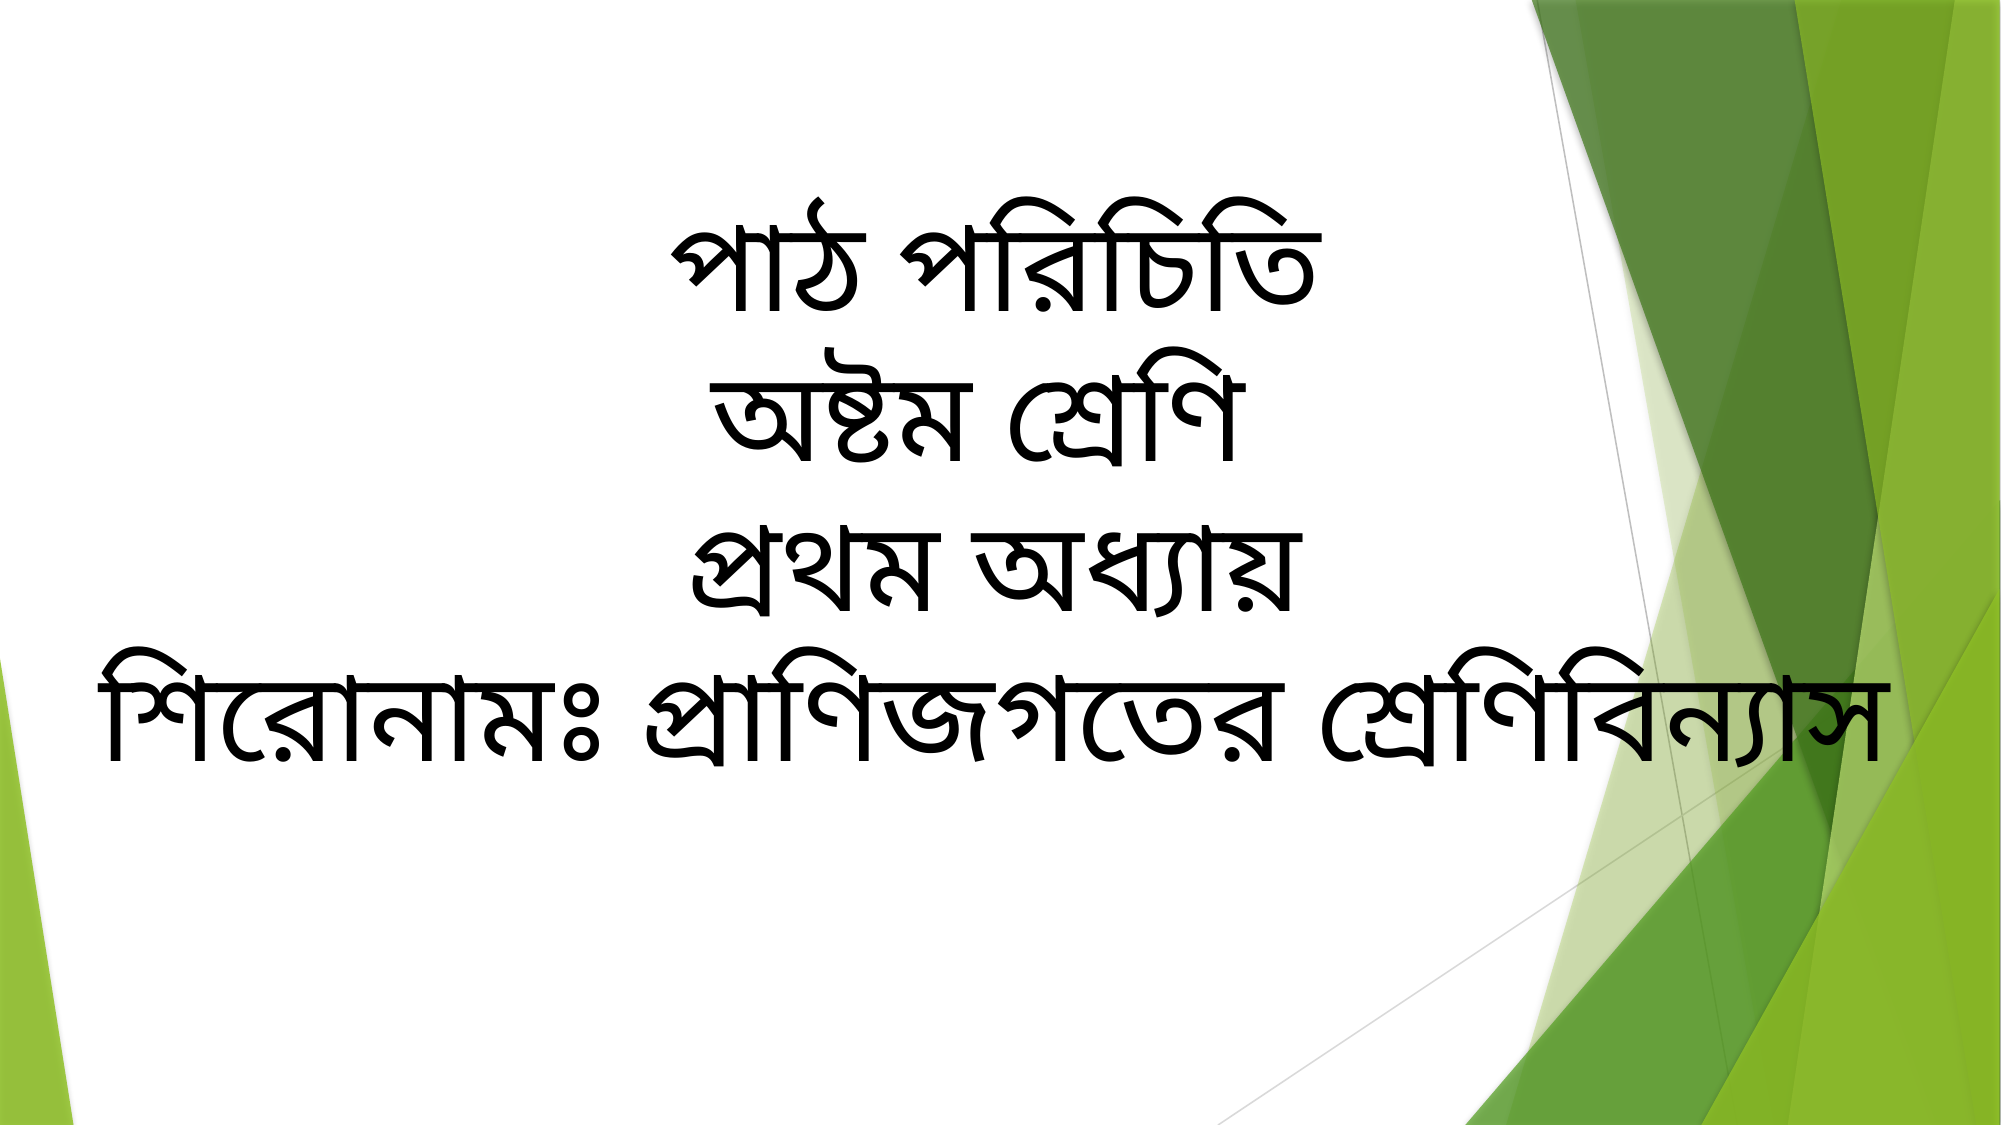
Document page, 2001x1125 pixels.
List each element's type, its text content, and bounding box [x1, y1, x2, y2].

text_box পাঠ পরিচিতি অষ্টম শ্রেণি প্রথম অধ্যায় শিরোনামঃ প্রাণিজগতের শ্রেণিবিন্যাস [77, 178, 1913, 854]
